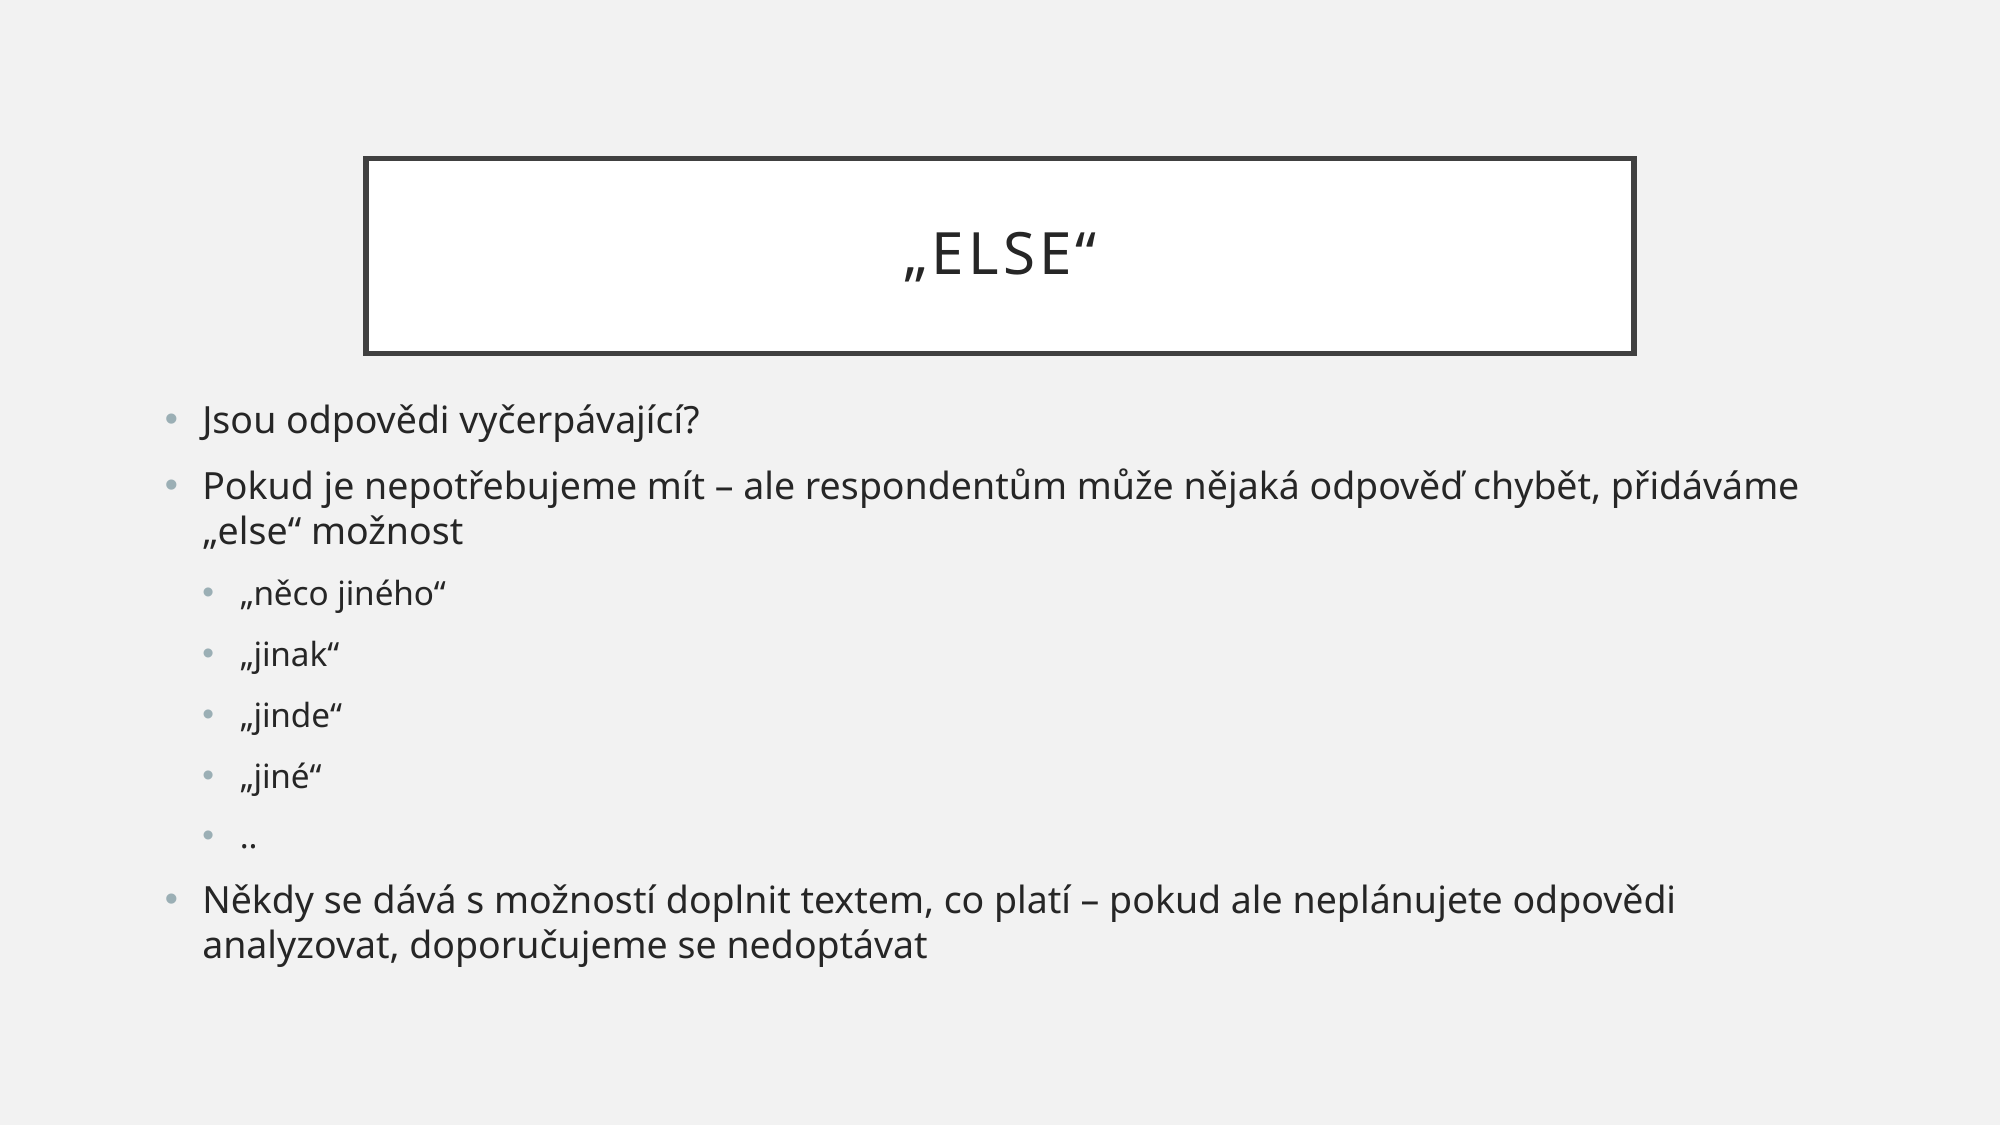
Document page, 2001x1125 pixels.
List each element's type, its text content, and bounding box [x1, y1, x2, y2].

title „ELSE“ [363, 156, 1637, 356]
list Jsou odpovědi vyčerpávající? Pokud je nepotřebujeme mít – ale respondentům může nějaká odpověď chybět, přidáváme „else“ možnost „něco jiného“ „jinak“ „jinde“ „jiné“ .. Někdy se dává s možností doplnit textem, co platí – pokud ale neplánujete odpovědi analyzovat, doporučujeme se nedoptávat [149, 388, 1850, 950]
